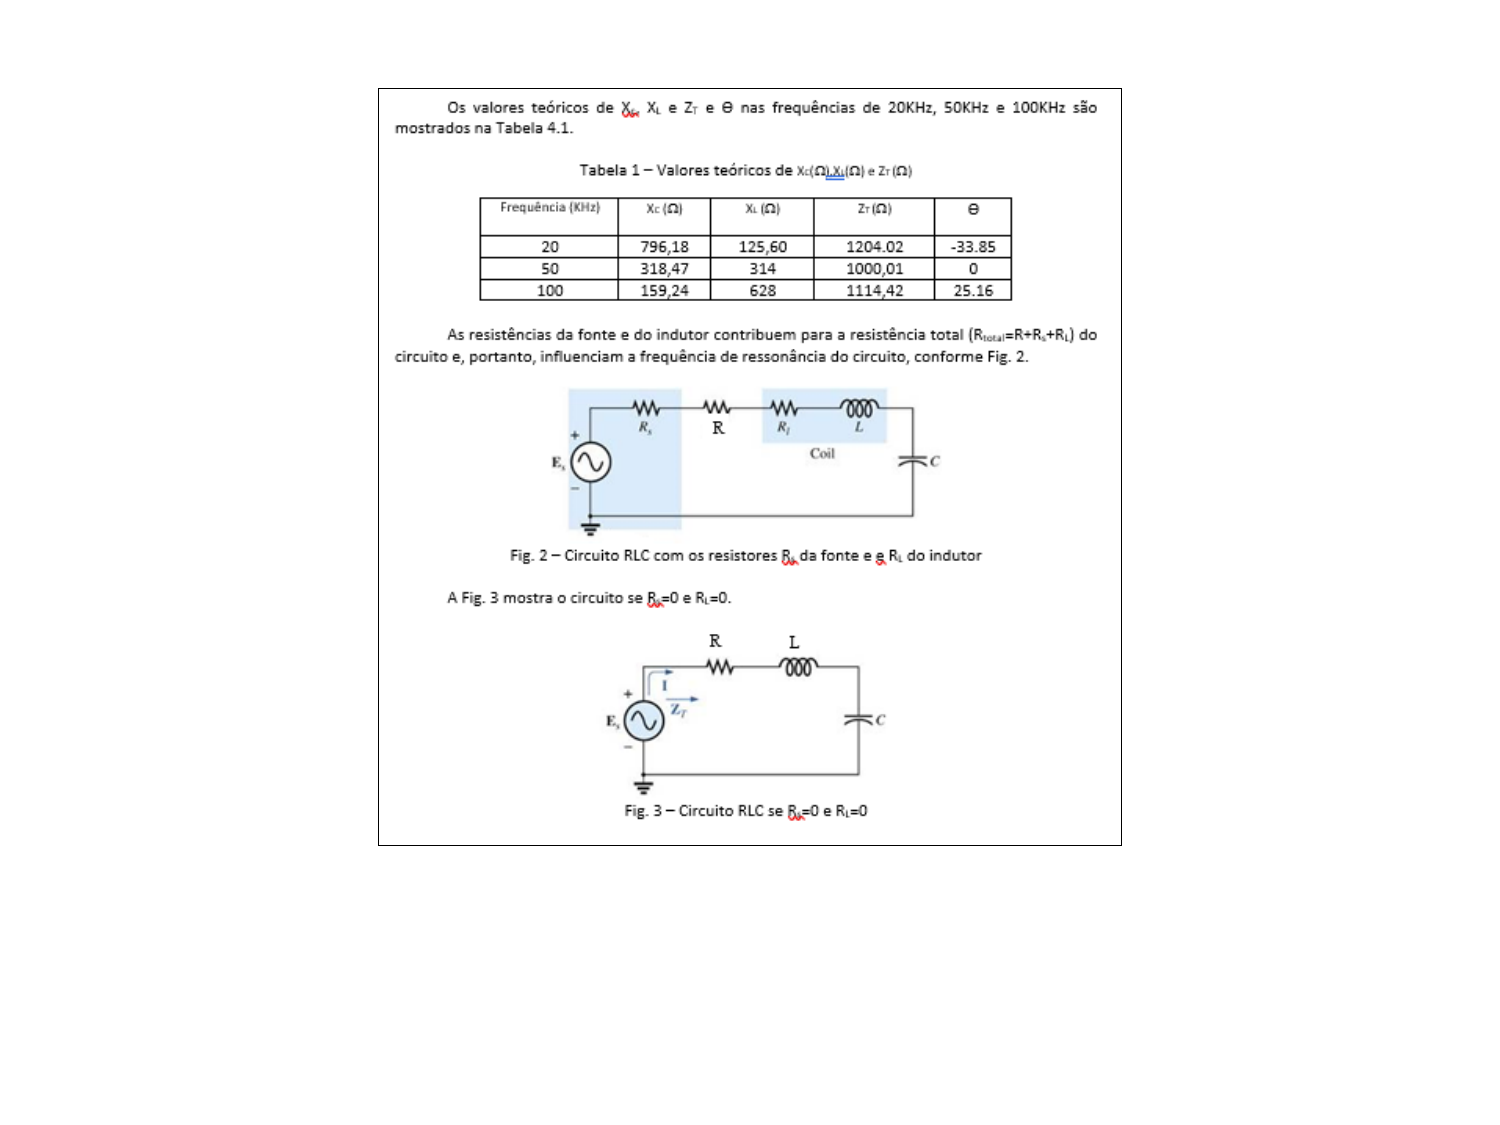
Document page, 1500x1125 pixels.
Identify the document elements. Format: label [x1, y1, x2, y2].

picture [378, 88, 1122, 846]
